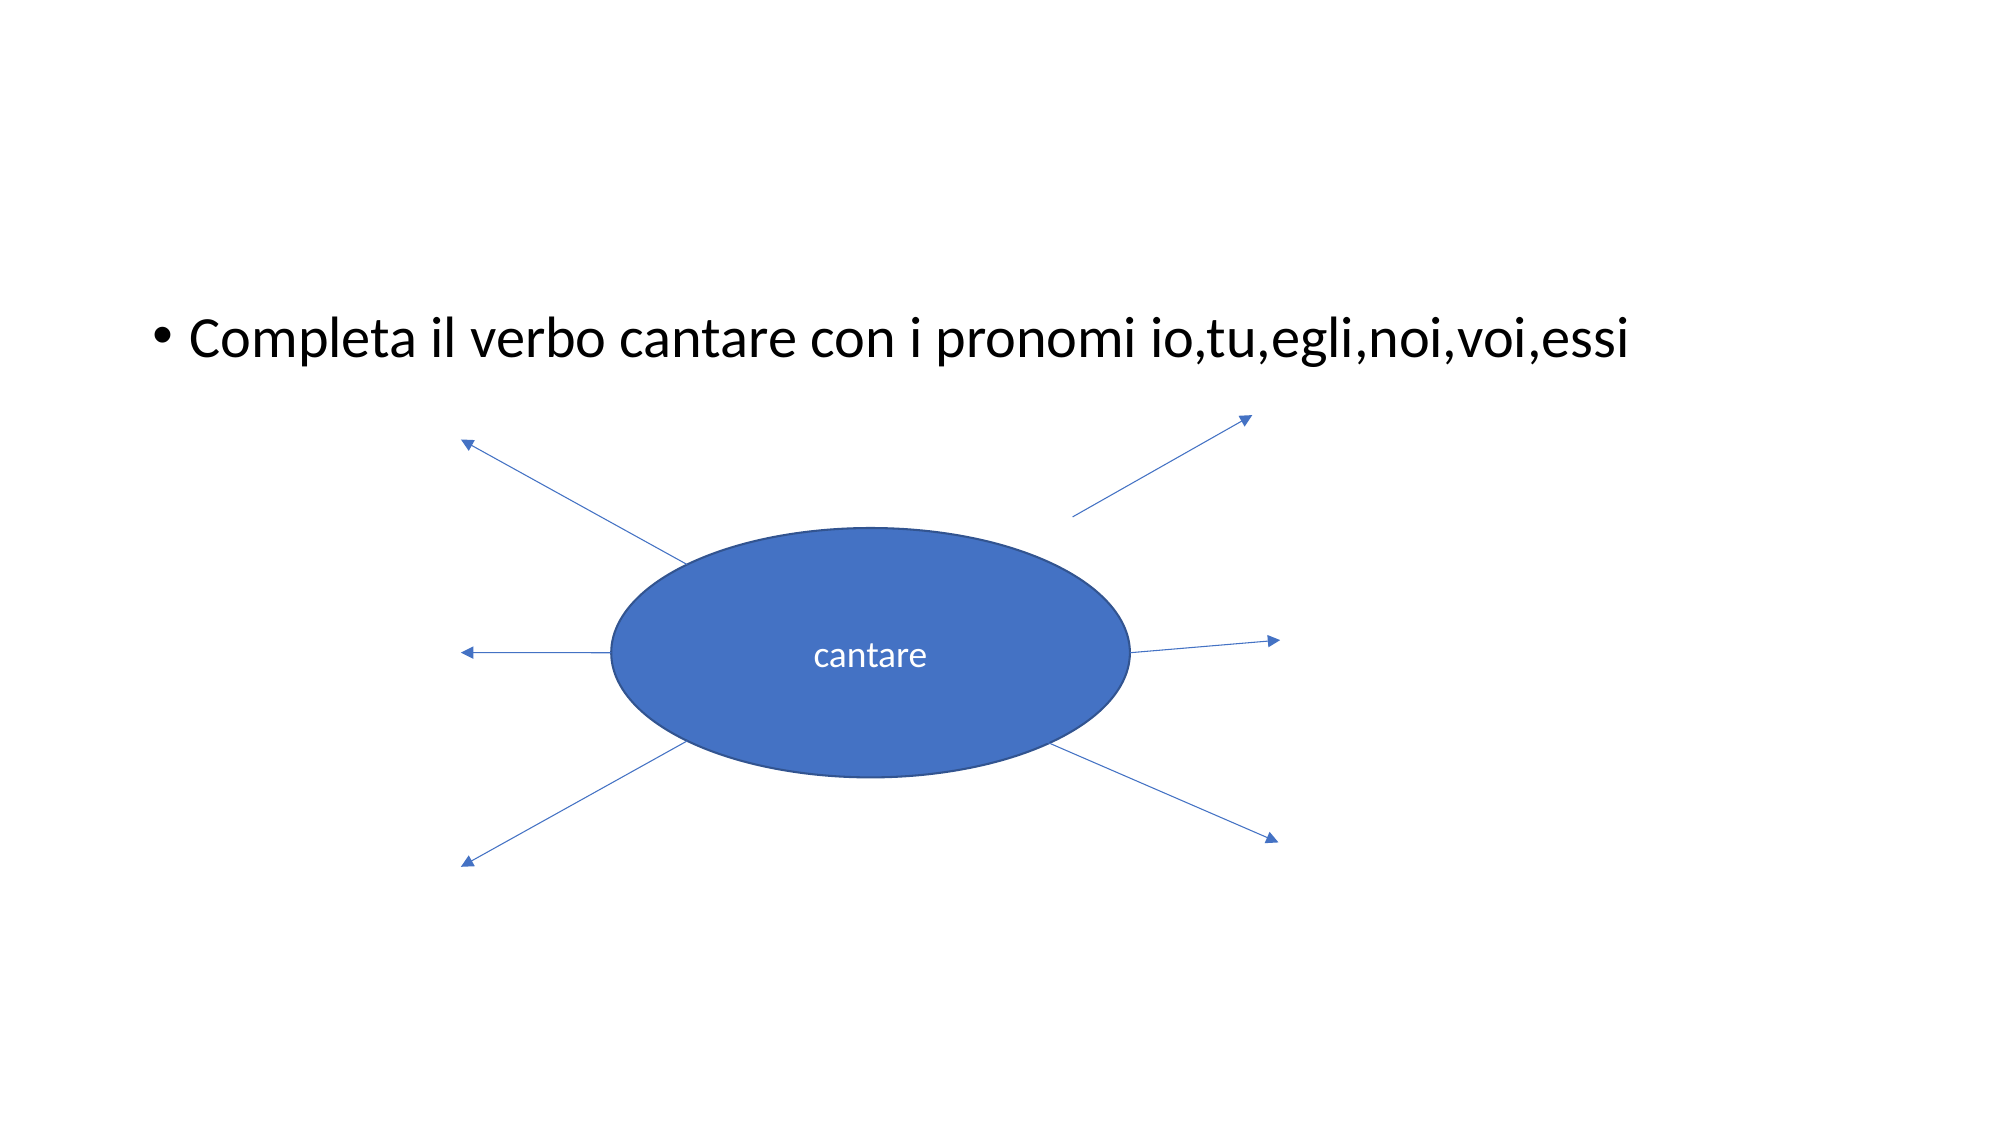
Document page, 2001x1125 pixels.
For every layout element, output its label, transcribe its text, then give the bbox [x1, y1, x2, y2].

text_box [1072, 415, 1253, 517]
list Completa il verbo cantare con i pronomi io,tu,egli,noi,voi,essi [137, 299, 1863, 1014]
text_box cantare [610, 526, 1131, 779]
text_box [1046, 741, 1279, 843]
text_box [1129, 640, 1281, 653]
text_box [460, 439, 688, 565]
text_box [460, 740, 688, 867]
